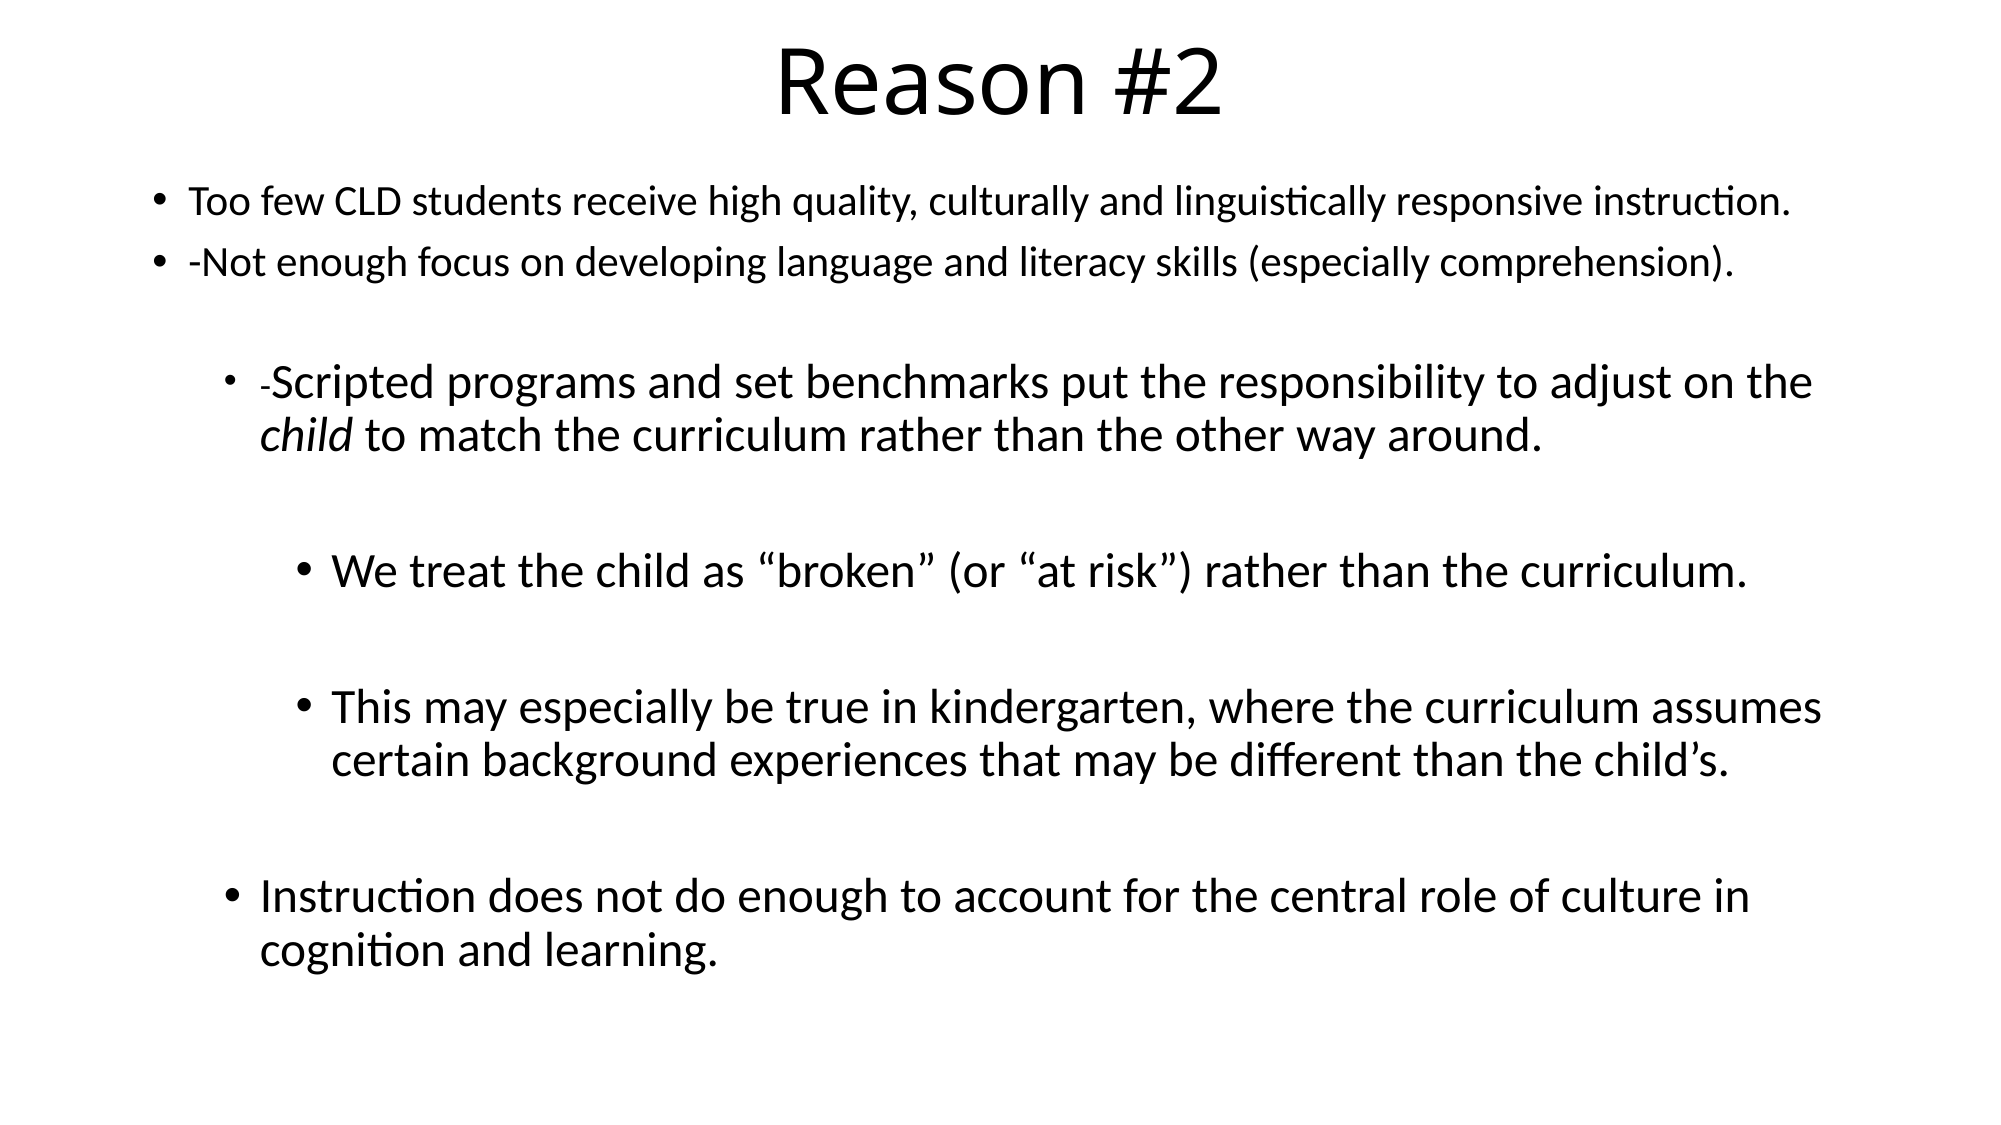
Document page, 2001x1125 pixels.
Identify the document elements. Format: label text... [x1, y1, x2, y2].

title Reason #2 [137, 25, 1863, 145]
list Too few CLD students receive high quality, culturally and linguistically responsive instruction. -Not enough focus on developing language and literacy skills (especially comprehension). -Scripted programs and set benchmarks put the responsibility to adjust on the child to match the curriculum rather than the other way around. We treat the child as “broken” (or “at risk”) rather than the curriculum. This may especially be true in kindergarten, where the curriculum assumes certain background experiences that may be different than the child’s. Instruction does not do enough to account for the central role of culture in cognition and learning. [137, 170, 1863, 1014]
